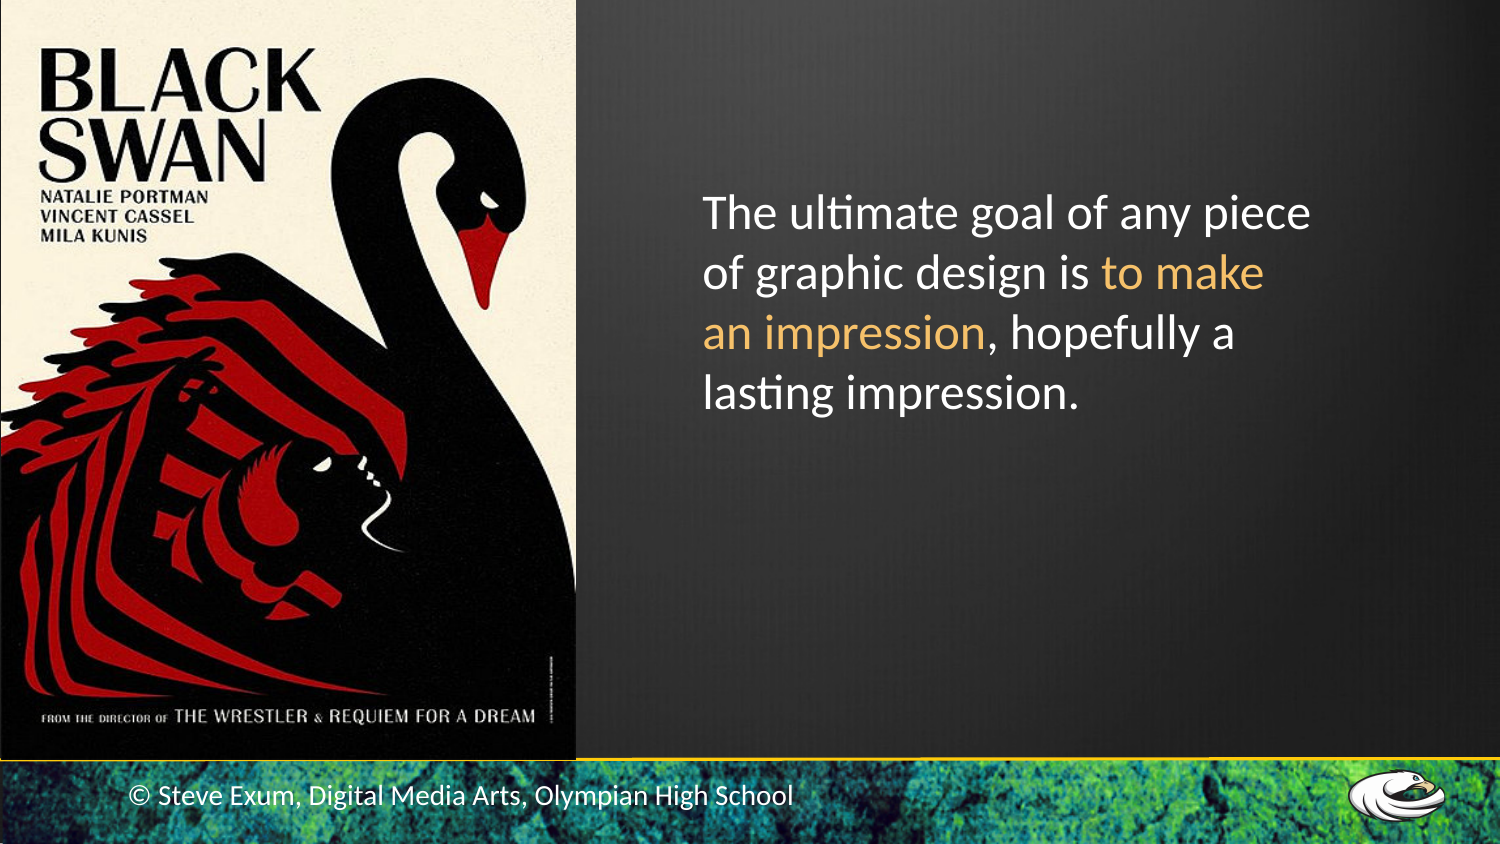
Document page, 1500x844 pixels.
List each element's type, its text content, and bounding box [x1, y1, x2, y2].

text_box The ultimate goal of any piece of graphic design is to make an impression, hopefully a lasting impression. [687, 171, 1338, 427]
picture [0, 761, 1500, 844]
picture [0, 0, 1500, 760]
